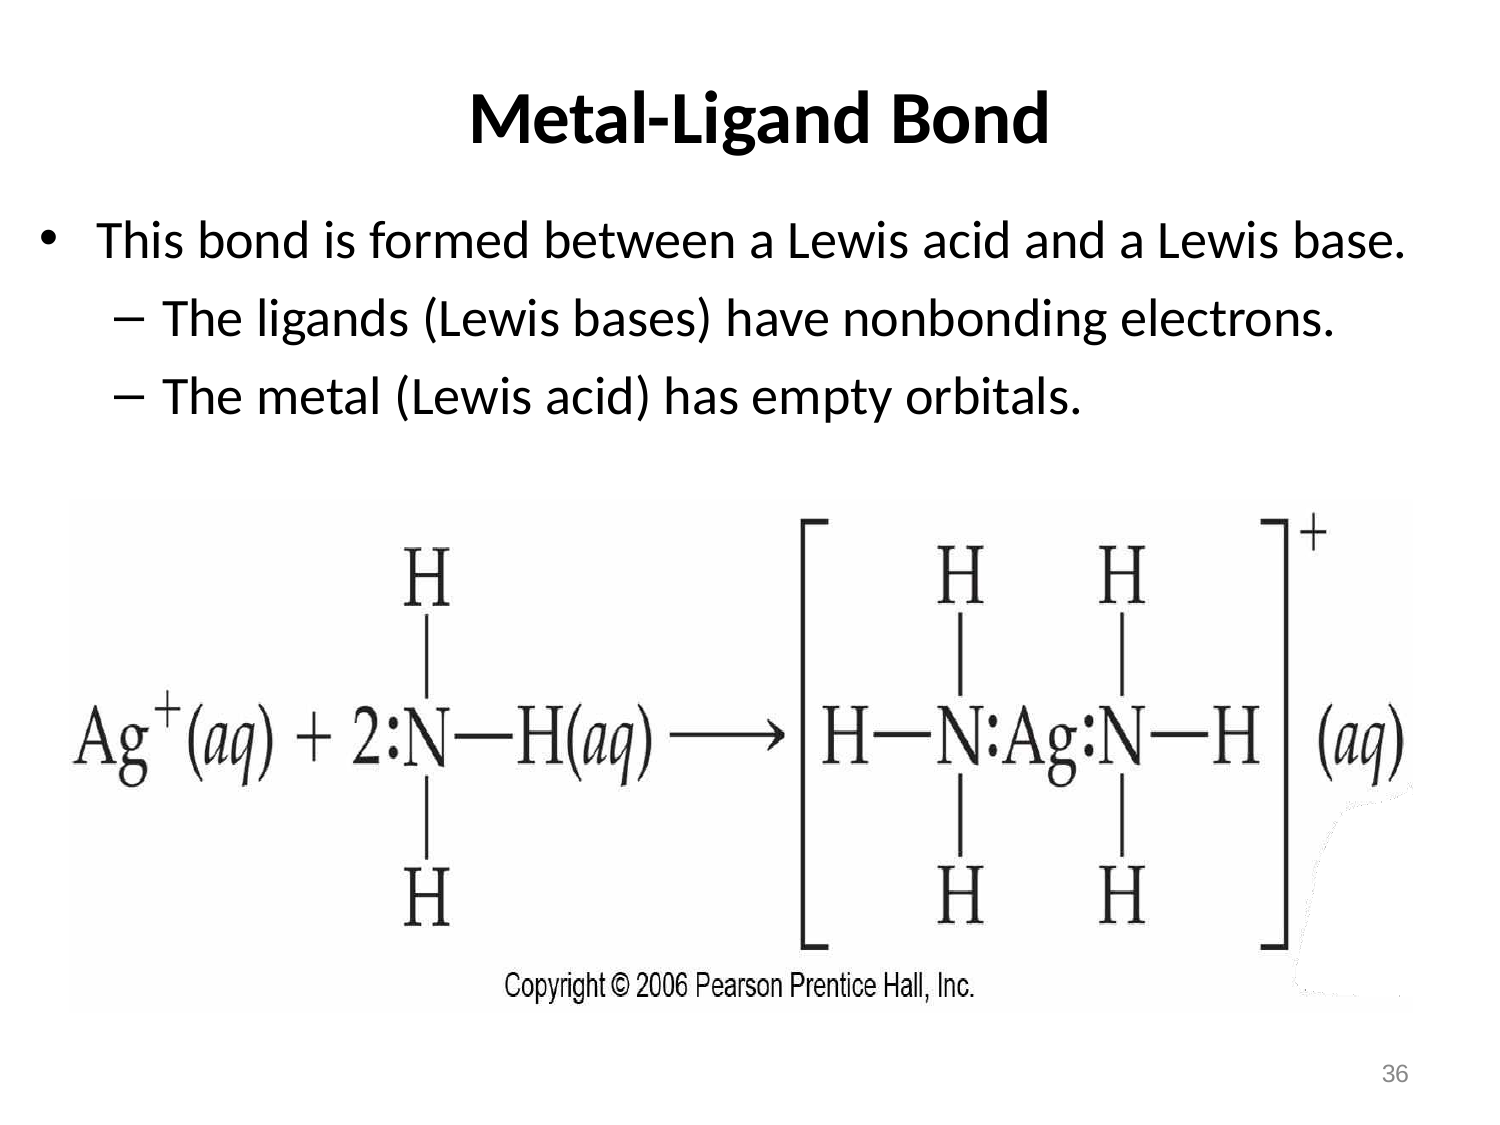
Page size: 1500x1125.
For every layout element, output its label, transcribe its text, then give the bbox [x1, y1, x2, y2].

slide_number 36 [1379, 1057, 1419, 1125]
picture [68, 499, 1413, 1013]
title Metal-Ligand Bond [12, 24, 1488, 257]
text_box This bond is formed between a Lewis acid and a Lewis base. The ligands (Lewis bases) have nonbonding electrons. The metal (Lewis acid) has empty orbitals. [37, 189, 1408, 425]
